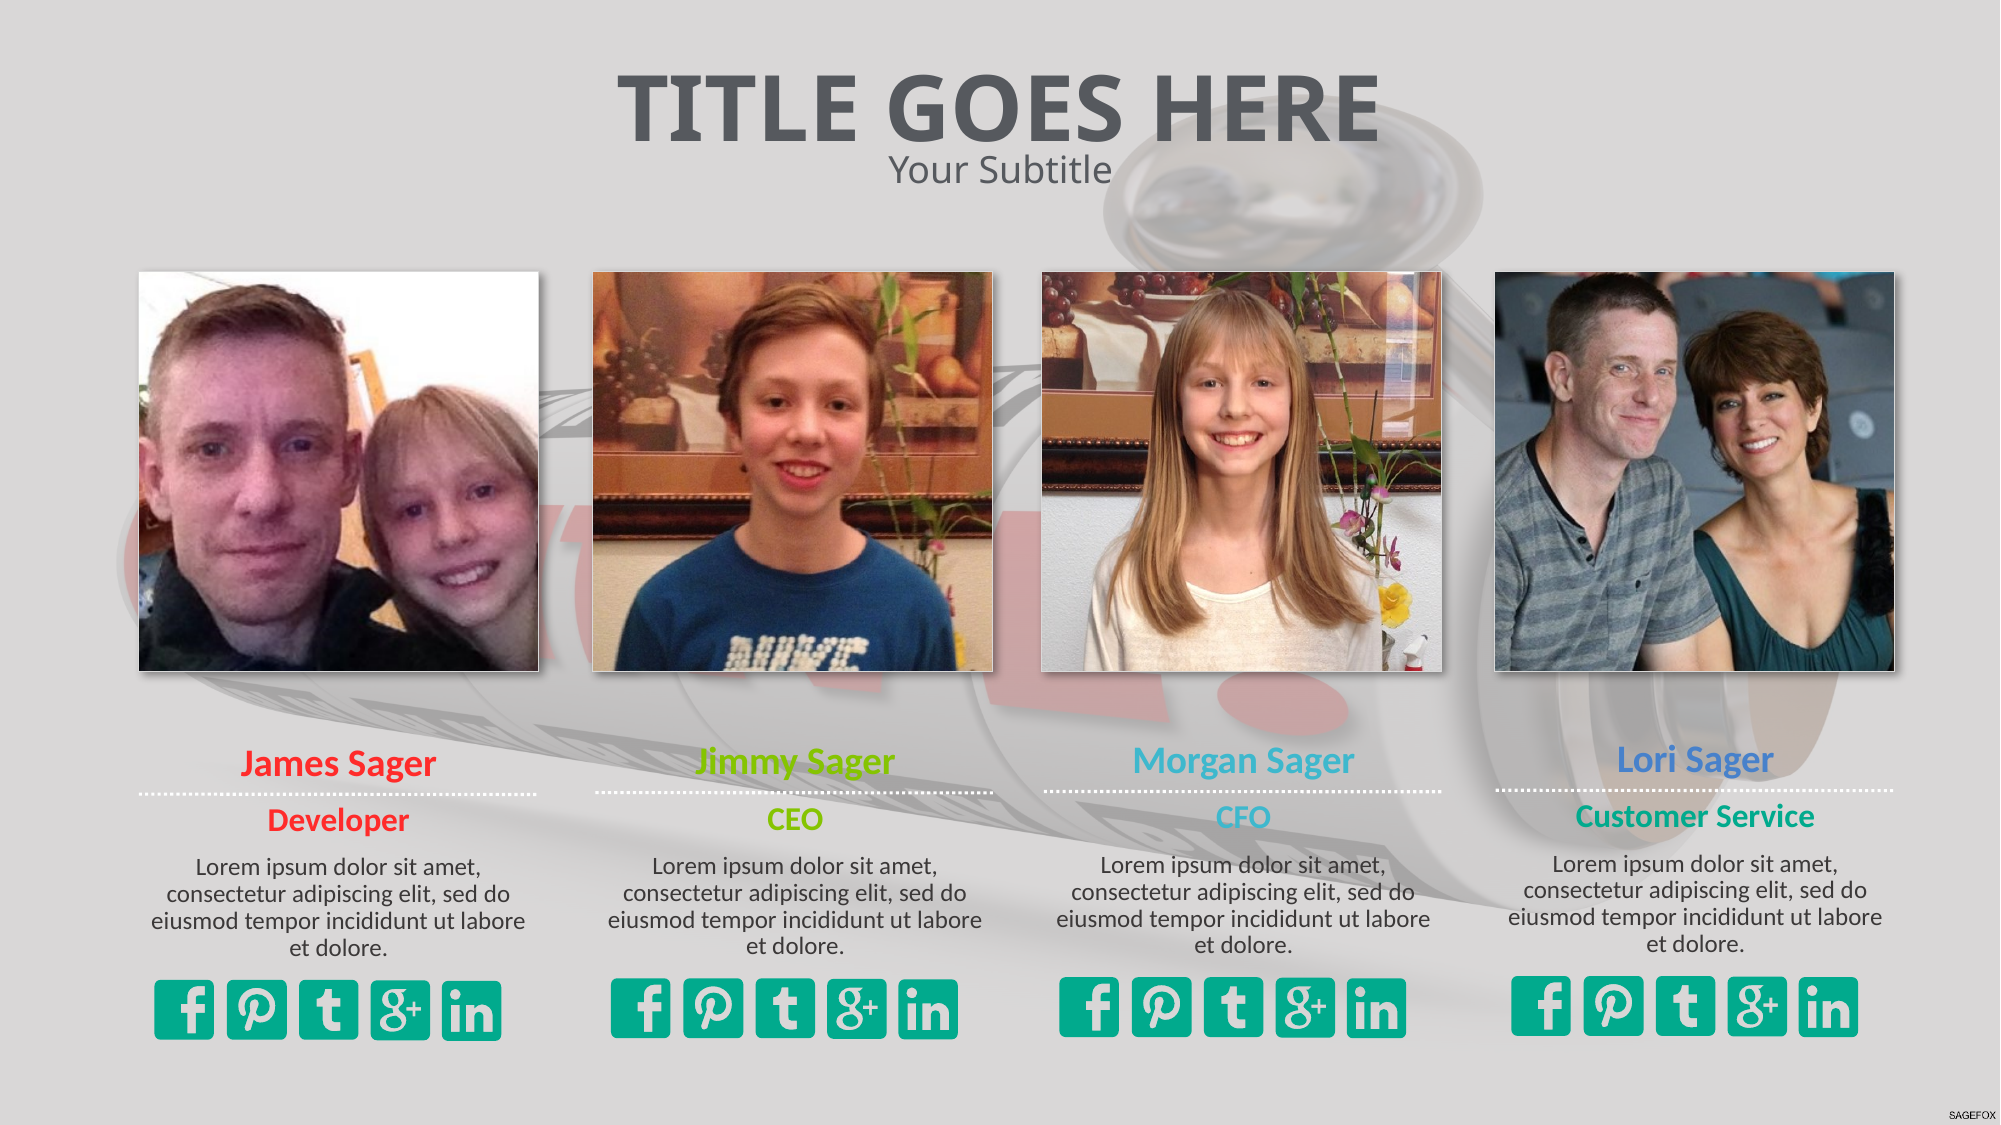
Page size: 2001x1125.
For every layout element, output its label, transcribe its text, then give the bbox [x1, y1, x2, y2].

text_box CEO [620, 798, 971, 841]
text_box Lorem ipsum dolor sit amet, consectetur adipiscing elit, sed do eiusmod tempor incididunt ut labore et dolore. [1043, 851, 1444, 965]
text_box [1040, 270, 1442, 672]
text_box Lorem ipsum dolor sit amet, consectetur adipiscing elit, sed do eiusmod tempor incididunt ut labore et dolore. [138, 854, 539, 968]
text_box Lorem ipsum dolor sit amet, consectetur adipiscing elit, sed do eiusmod tempor incididunt ut labore et dolore. [1495, 850, 1896, 964]
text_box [610, 978, 958, 1040]
text_box [138, 270, 540, 672]
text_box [1059, 977, 1407, 1039]
text_box James Sager [163, 742, 514, 785]
text_box Morgan Sager [1068, 739, 1419, 782]
text_box [591, 270, 993, 672]
text_box Jimmy Sager [620, 740, 971, 784]
text_box [1494, 271, 1896, 673]
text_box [1511, 976, 1859, 1038]
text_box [548, 42, 1452, 199]
text_box Developer [163, 799, 514, 842]
text_box Customer Service [1520, 796, 1871, 839]
text_box Lorem ipsum dolor sit amet, consectetur adipiscing elit, sed do eiusmod tempor incididunt ut labore et dolore. [595, 852, 996, 966]
text_box Lori Sager [1520, 738, 1871, 781]
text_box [154, 979, 502, 1041]
picture [1925, 0, 2001, 1125]
text_box CFO [1068, 797, 1419, 840]
